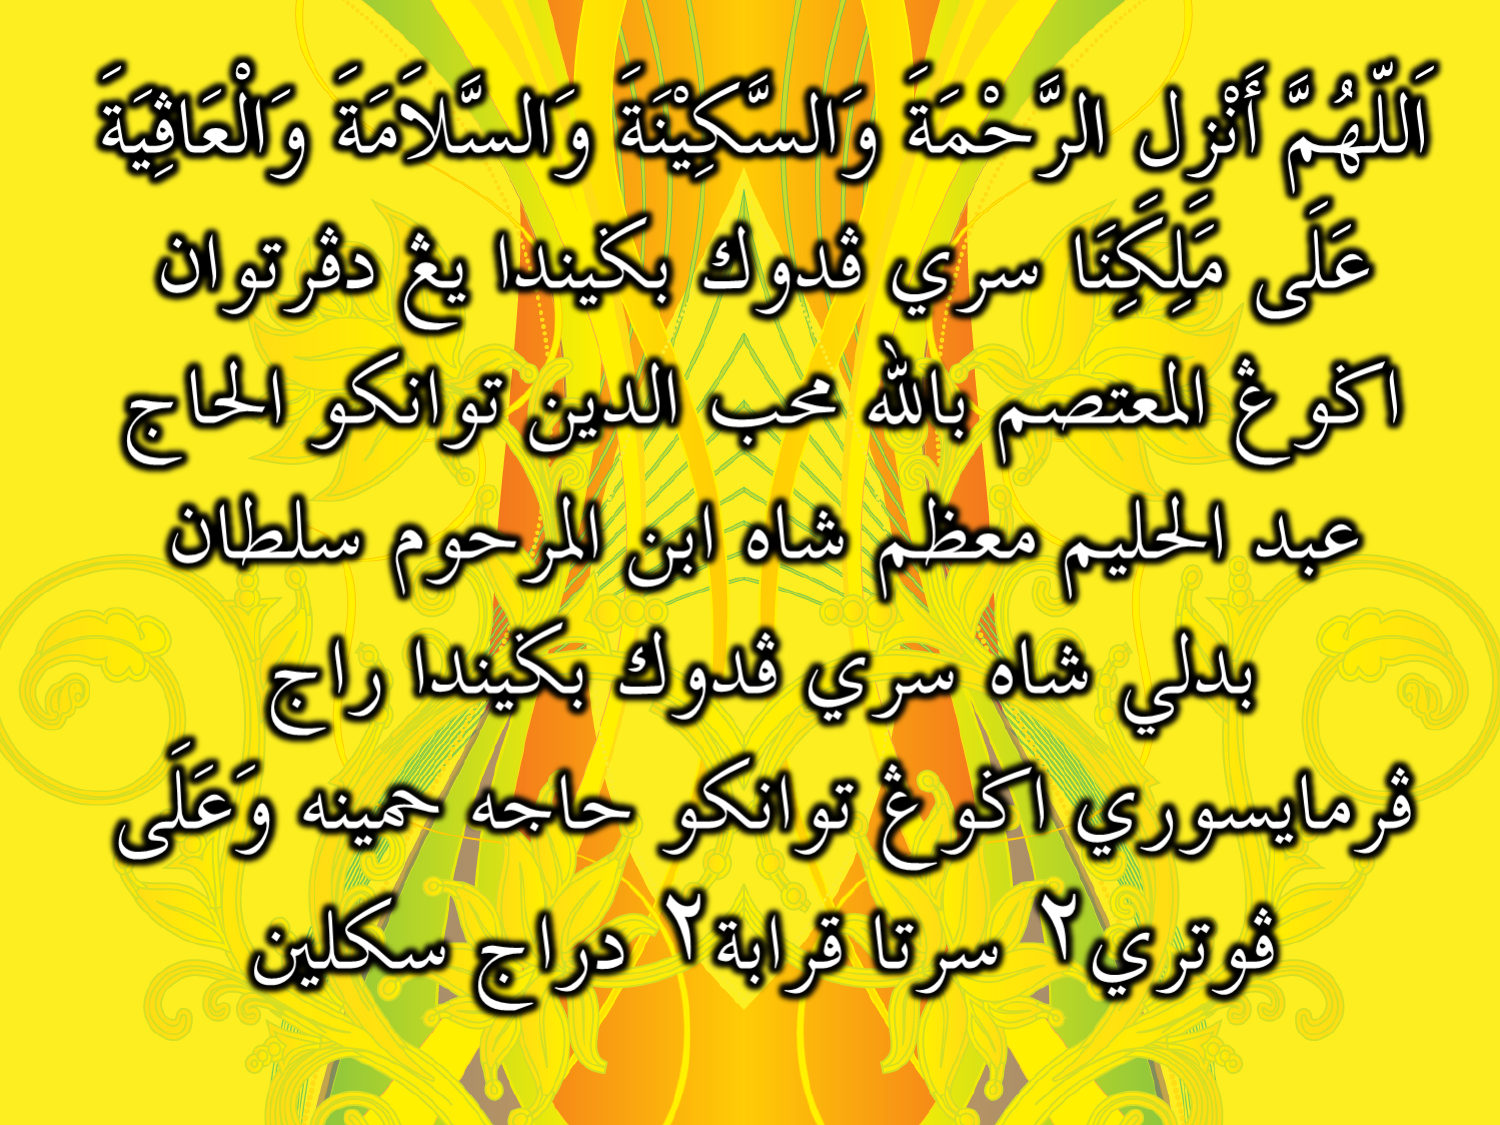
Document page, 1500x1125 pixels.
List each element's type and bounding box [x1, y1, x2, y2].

text_box [0, 0, 1500, 1125]
